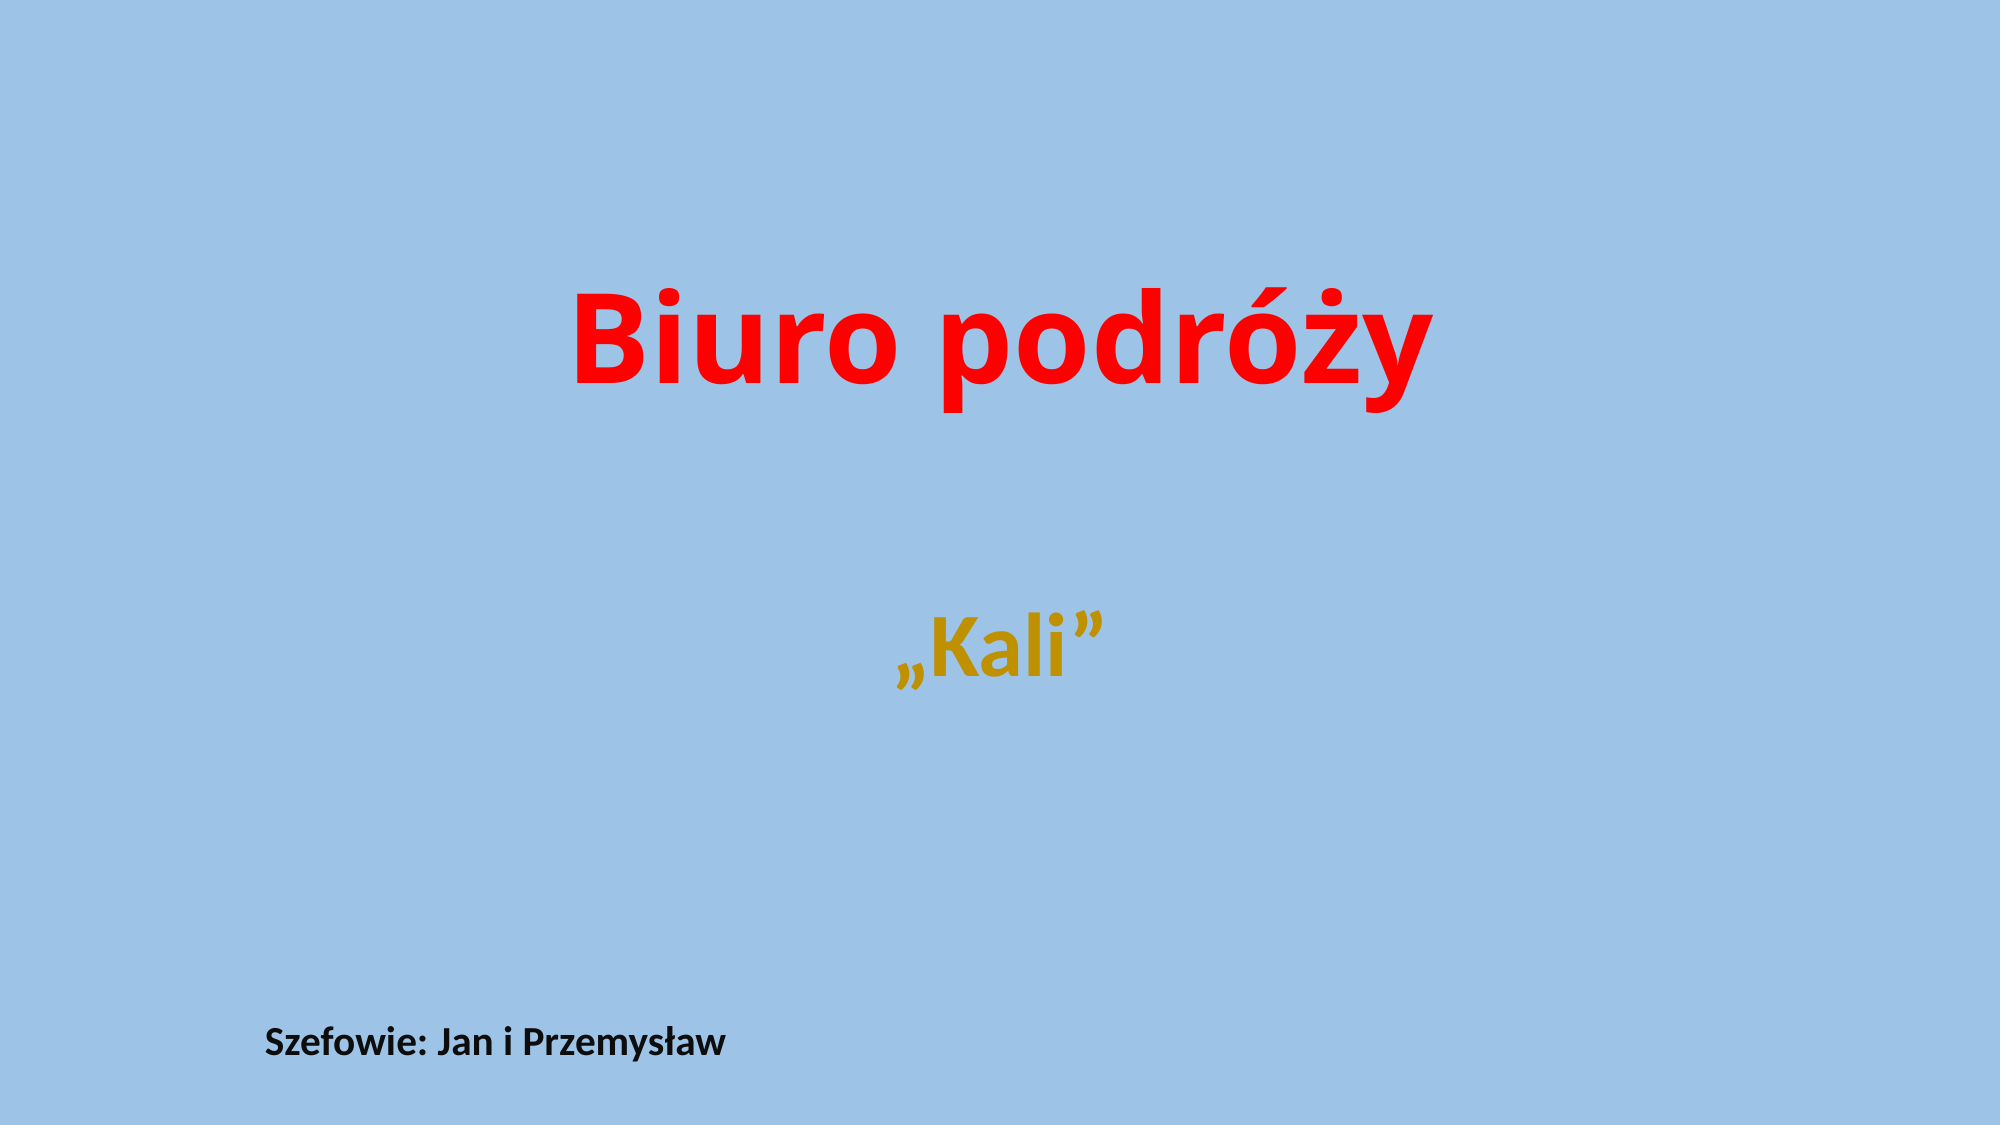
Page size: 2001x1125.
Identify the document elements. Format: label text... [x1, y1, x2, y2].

subtitle „Kali” Szefowie: Jan i Przemysław [249, 590, 1750, 1073]
title Biuro podróży [249, 184, 1750, 419]
